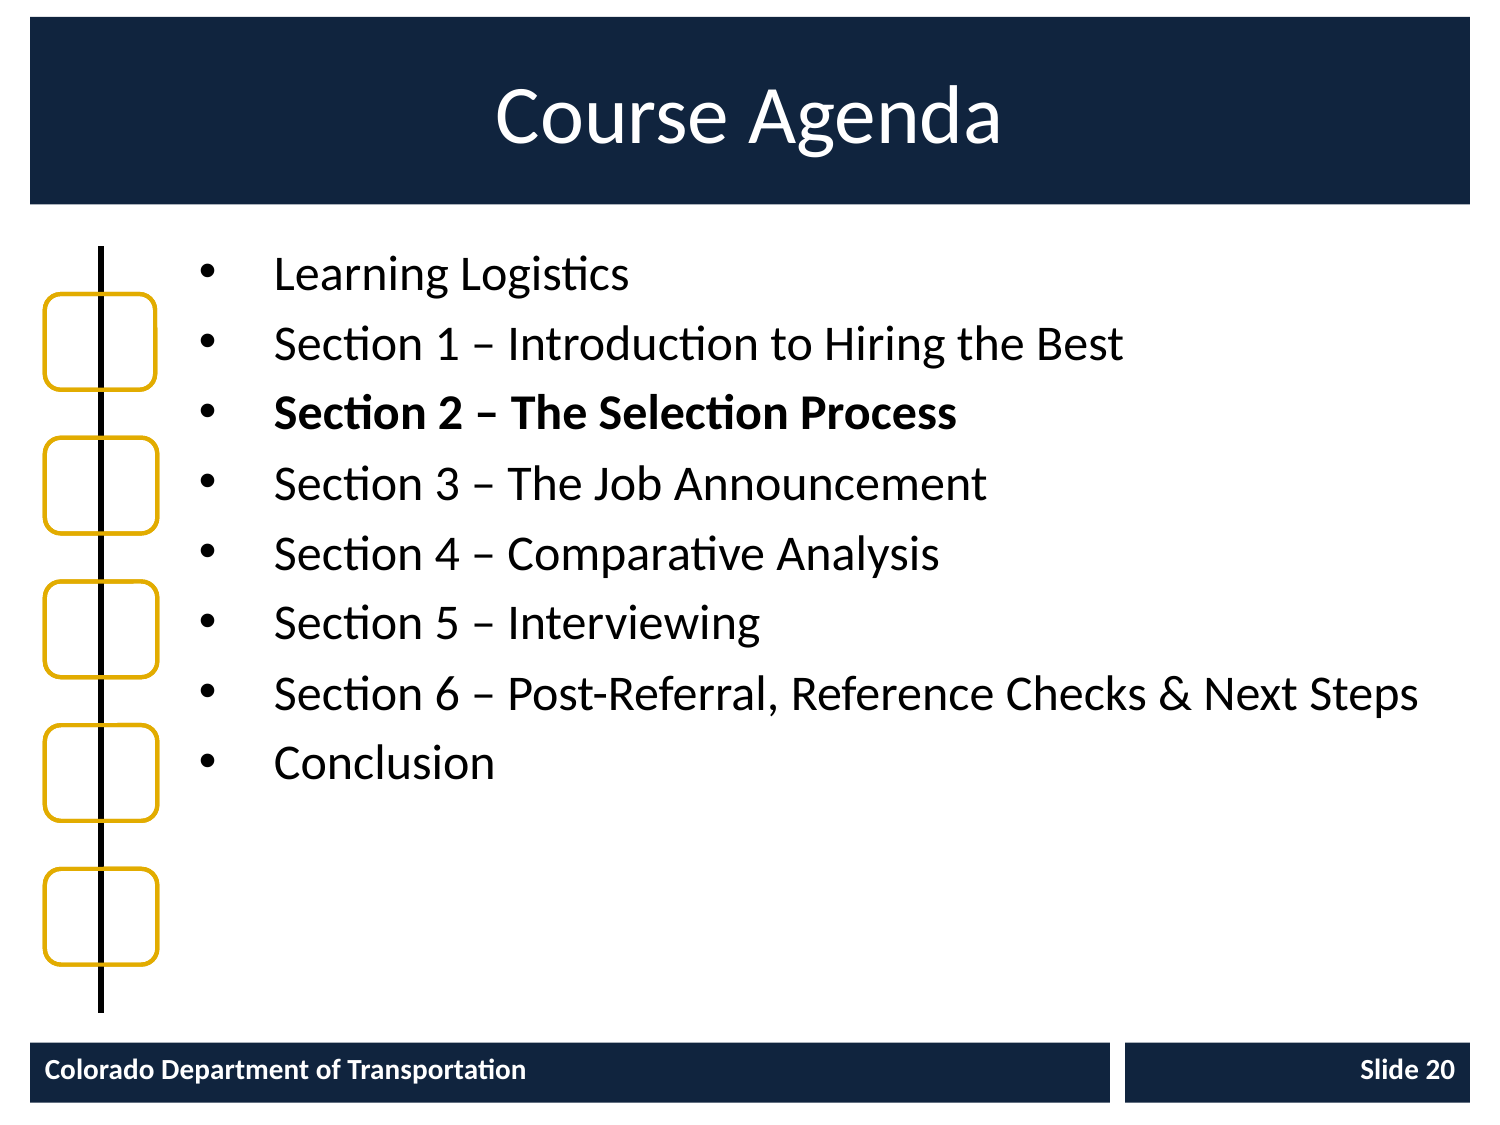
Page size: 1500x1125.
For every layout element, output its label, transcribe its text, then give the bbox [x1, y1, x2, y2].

list Learning Logistics Section 1 – Introduction to Hiring the Best Section 2 – The Selection Process Section 3 – The Job Announcement Section 4 – Comparative Analysis Section 5 – Interviewing Section 6 – Post-Referral, Reference Checks & Next Steps Conclusion [183, 232, 1471, 1013]
title Course Agenda [29, 16, 1471, 205]
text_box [44, 245, 158, 1013]
footer Colorado Department of Transportation [30, 1042, 1110, 1103]
slide_number Slide 20 [1125, 1042, 1470, 1103]
